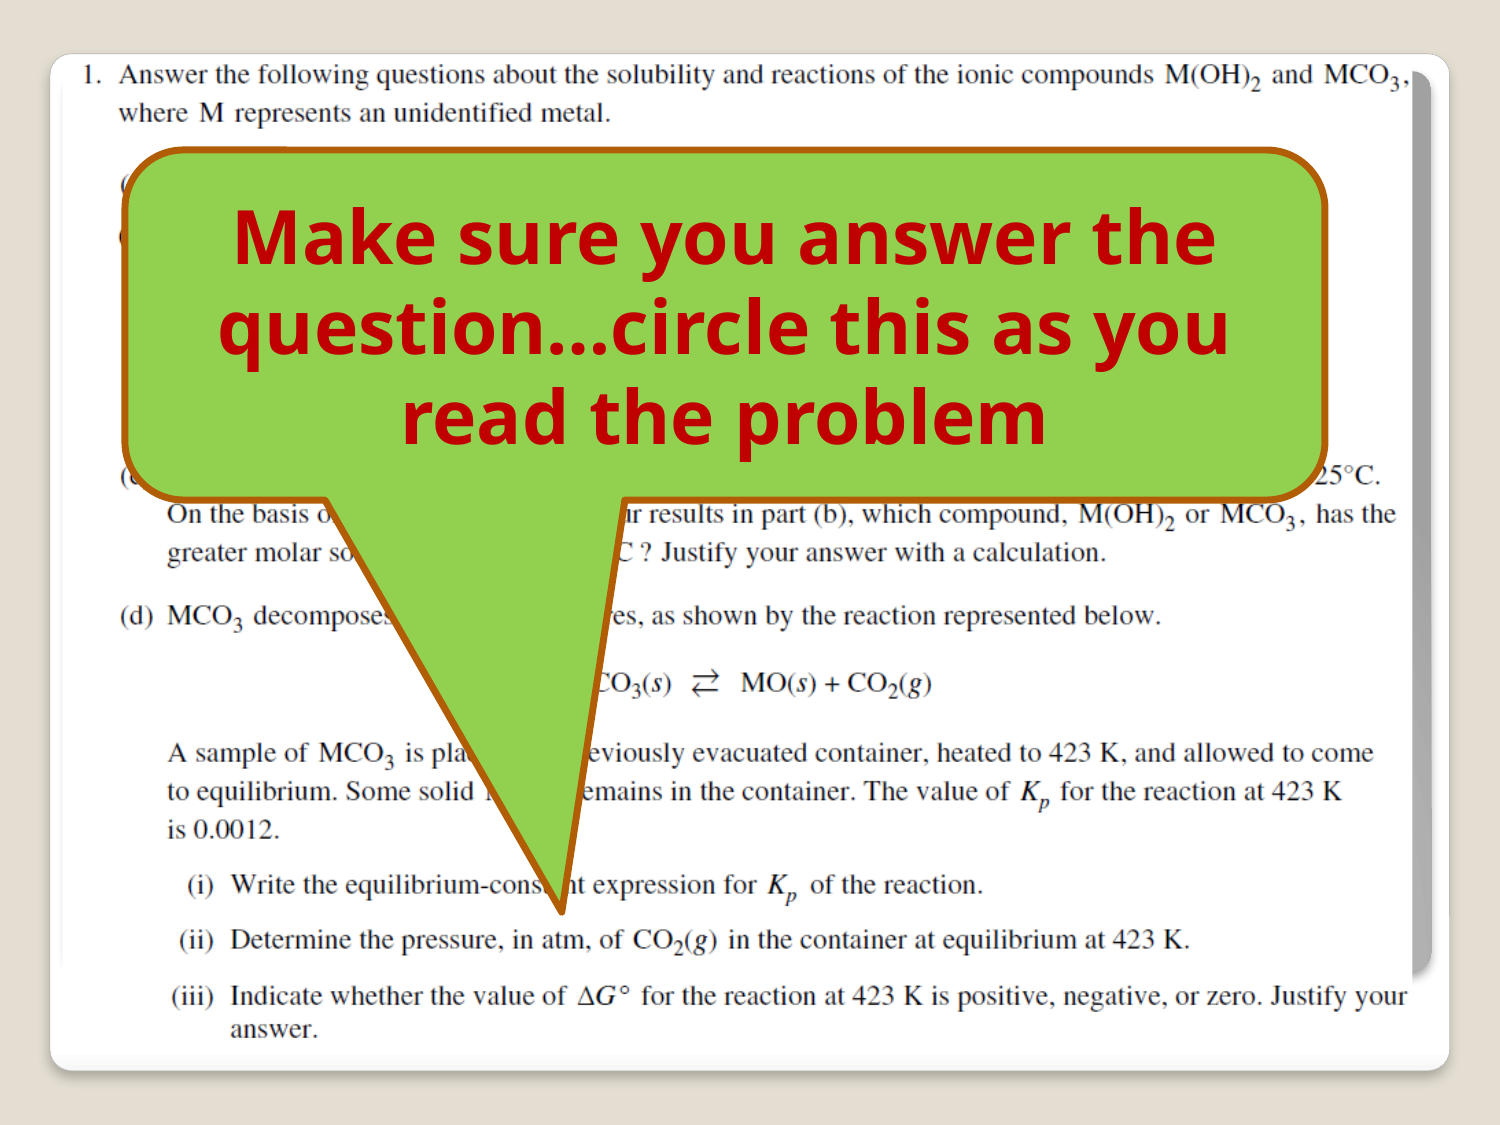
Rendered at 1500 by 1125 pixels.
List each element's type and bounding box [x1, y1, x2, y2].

picture [62, 62, 1413, 1051]
